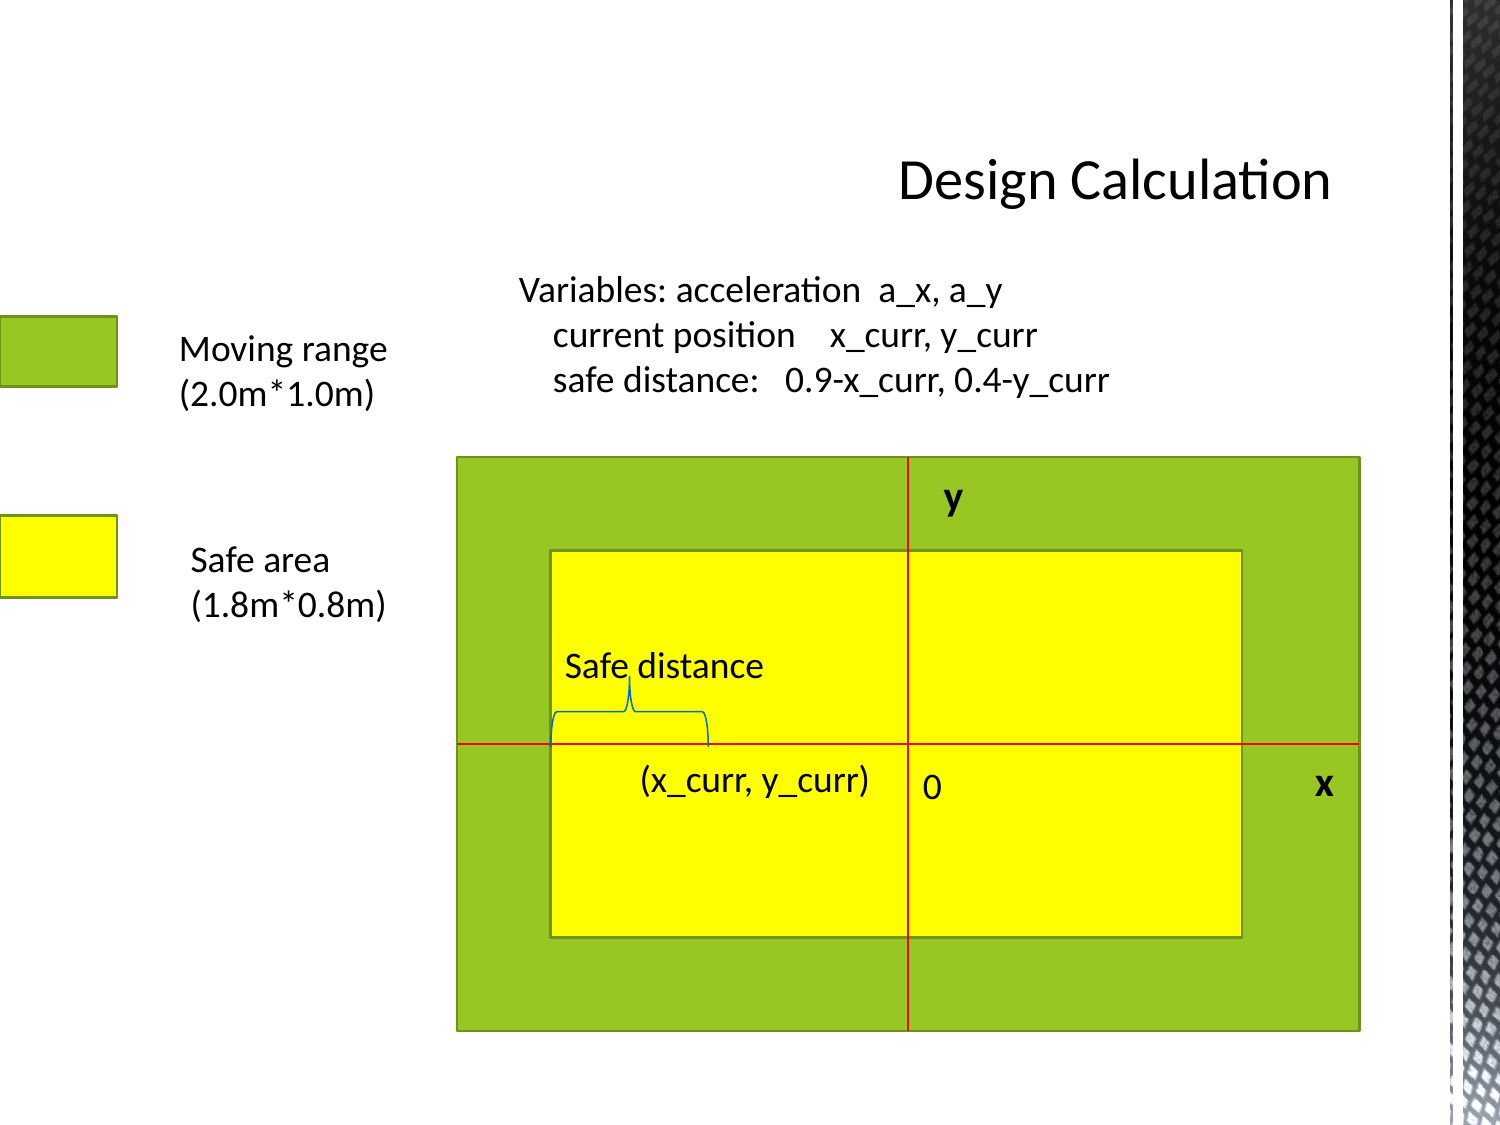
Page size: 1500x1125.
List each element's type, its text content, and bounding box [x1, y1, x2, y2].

text_box [913, 753, 1243, 938]
text_box y [928, 461, 992, 527]
text_box [913, 550, 1243, 743]
text_box [550, 694, 710, 743]
text_box [0, 515, 118, 598]
title Design Calculation [93, 0, 1348, 399]
text_box (x_curr, y_curr) [624, 753, 897, 807]
text_box [456, 456, 907, 743]
text_box [909, 456, 1360, 743]
text_box Variables: acceleration a_x, a_y current position x_curr, y_curr safe distance: 0.9-x_curr, 0.4-y_curr [503, 257, 1140, 448]
picture [1447, 0, 1500, 1125]
text_box [0, 316, 118, 387]
text_box x [1300, 749, 1360, 812]
text_box Safe distance [550, 633, 822, 694]
text_box 0 [913, 754, 963, 815]
text_box [550, 550, 903, 743]
text_box Safe area (1.8m*0.8m) [175, 527, 405, 634]
text_box [913, 753, 1360, 1032]
text_box Moving range (2.0m*1.0m) [163, 316, 412, 423]
text_box [456, 751, 903, 1032]
text_box [550, 753, 903, 938]
